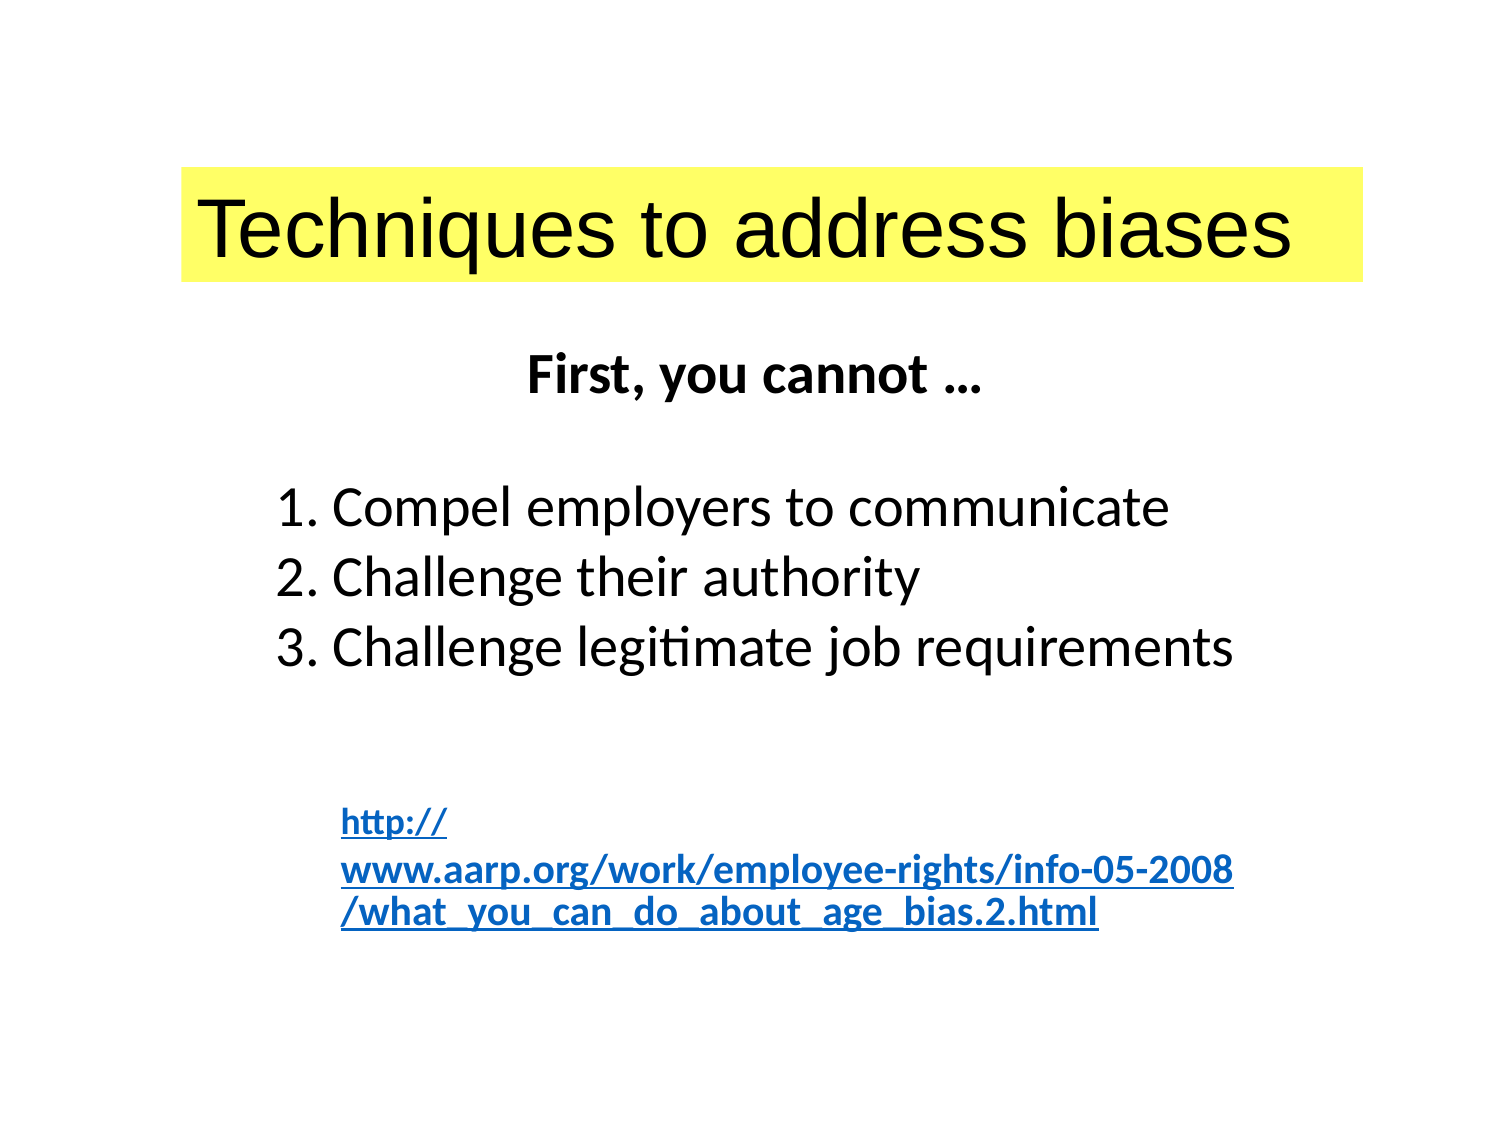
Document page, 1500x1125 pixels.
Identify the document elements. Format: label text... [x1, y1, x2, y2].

text_box Techniques to address biases [181, 167, 1363, 282]
text_box Compel employers to communicate Challenge their authority Challenge legitimate job requirements [261, 460, 1250, 686]
text_box First, you cannot … [235, 328, 1276, 413]
text_box http://www.aarp.org/work/employee-rights/info-05-2008/what_you_can_do_about_age_bias.2.html [325, 789, 1254, 945]
